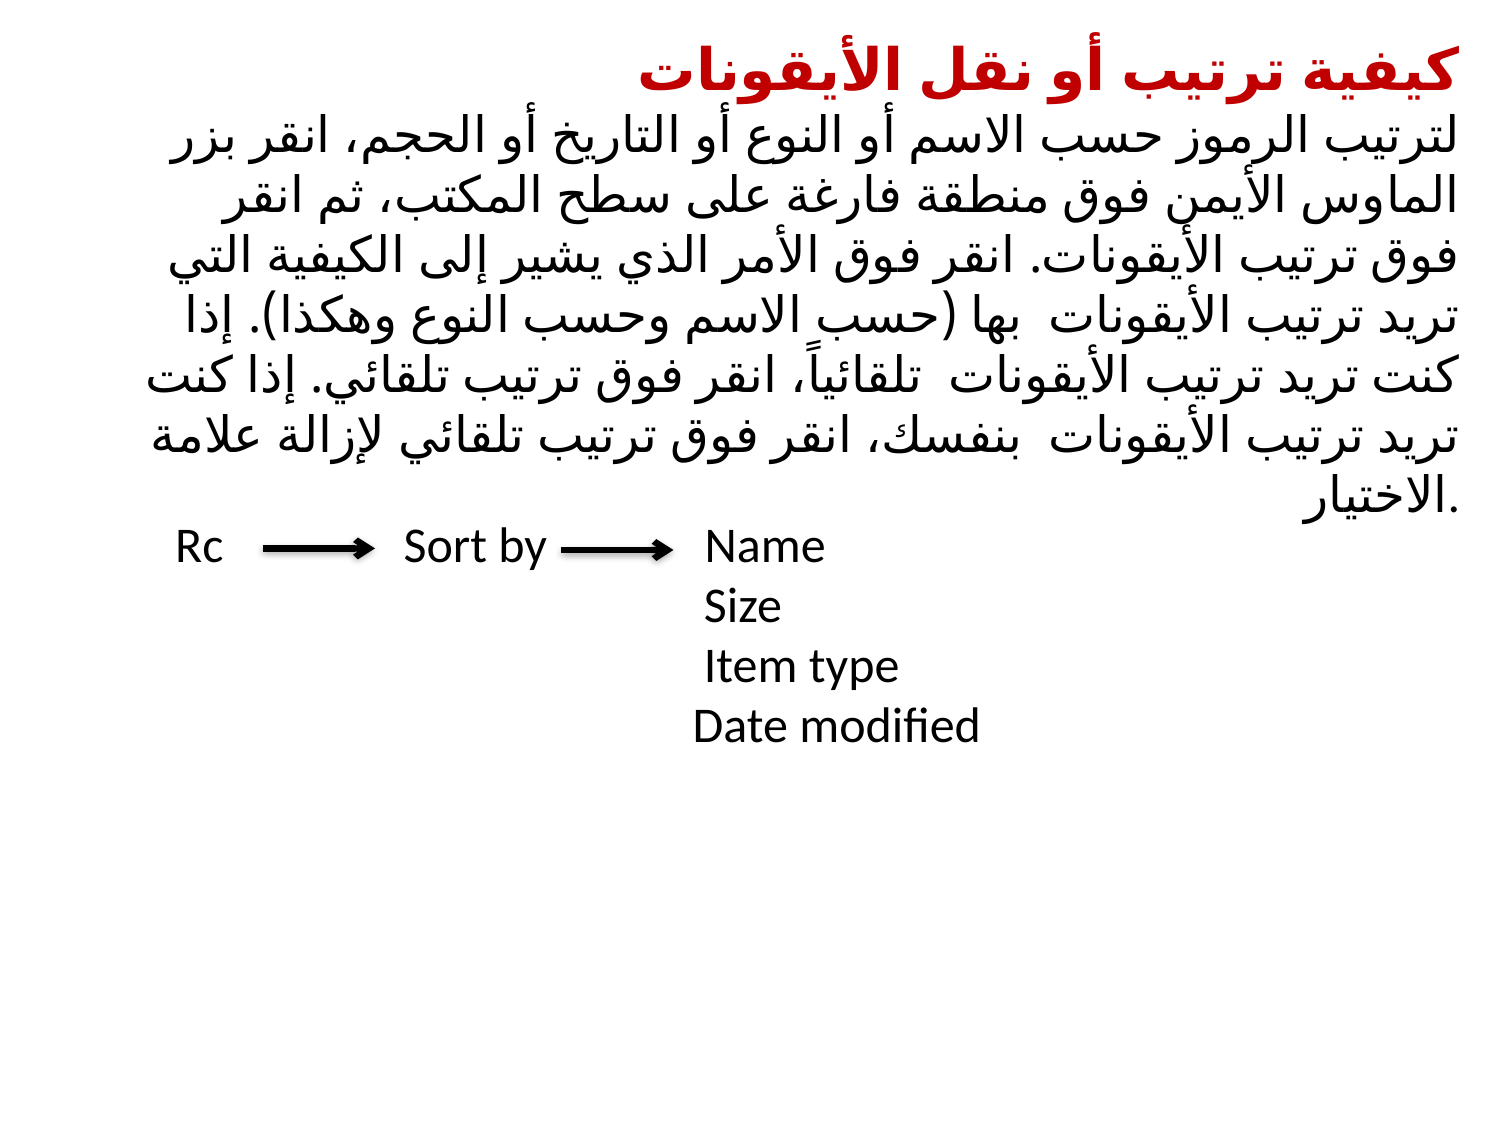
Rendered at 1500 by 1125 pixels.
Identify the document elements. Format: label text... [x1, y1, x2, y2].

text_box كيفية ترتيب أو نقل الأيقونات لترتيب الرموز حسب الاسم أو النوع أو التاريخ أو الحجم، انقر بزر الماوس الأيمن فوق منطقة فارغة على سطح المكتب، ثم انقر فوق ترتيب الأيقونات. انقر فوق الأمر الذي يشير إلى الكيفية التي تريد ترتيب الأيقونات بها (حسب الاسم وحسب النوع وهكذا). إذا كنت تريد ترتيب الأيقونات تلقائياً، انقر فوق ترتيب تلقائي. إذا كنت تريد ترتيب الأيقونات بنفسك، انقر فوق ترتيب تلقائي لإزالة علامة الاختيار. [87, 24, 1475, 530]
text_box Rc Sort by Name Size Item type Date modified [160, 530, 1223, 760]
